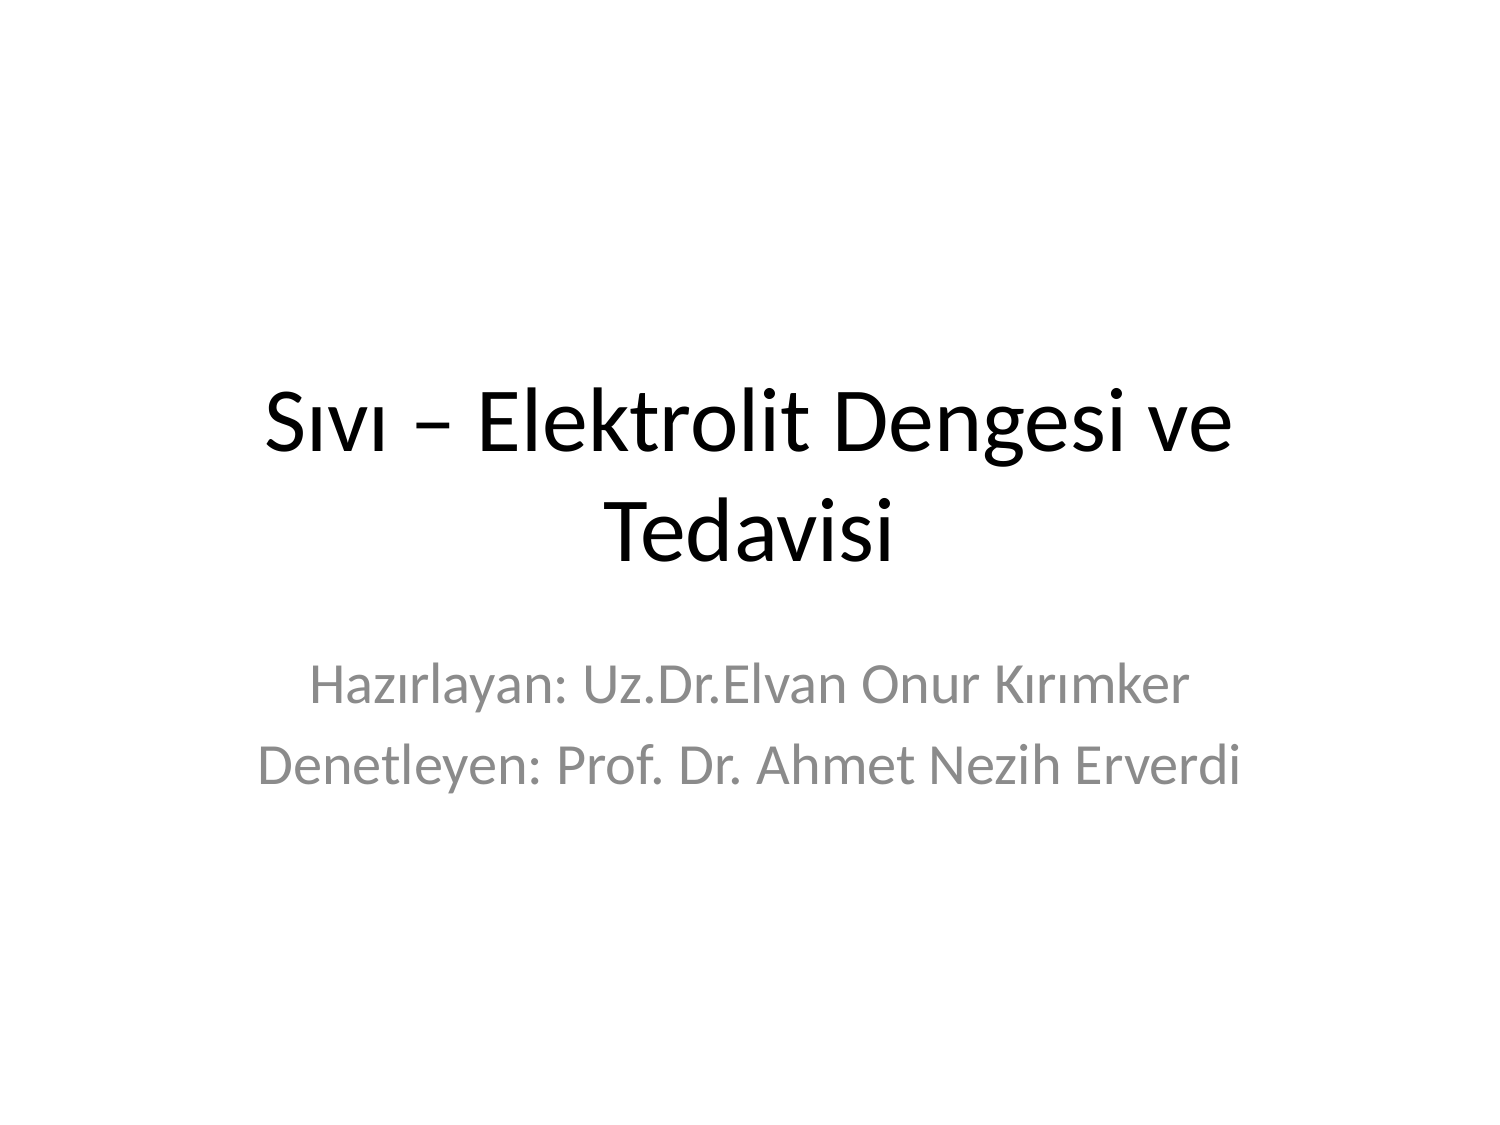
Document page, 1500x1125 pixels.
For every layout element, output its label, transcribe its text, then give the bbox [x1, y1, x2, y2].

title Sıvı – Elektrolit Dengesi ve Tedavisi [112, 349, 1388, 591]
subtitle Hazırlayan: Uz.Dr.Elvan Onur Kırımker Denetleyen: Prof. Dr. Ahmet Nezih Erverdi [225, 637, 1275, 925]
